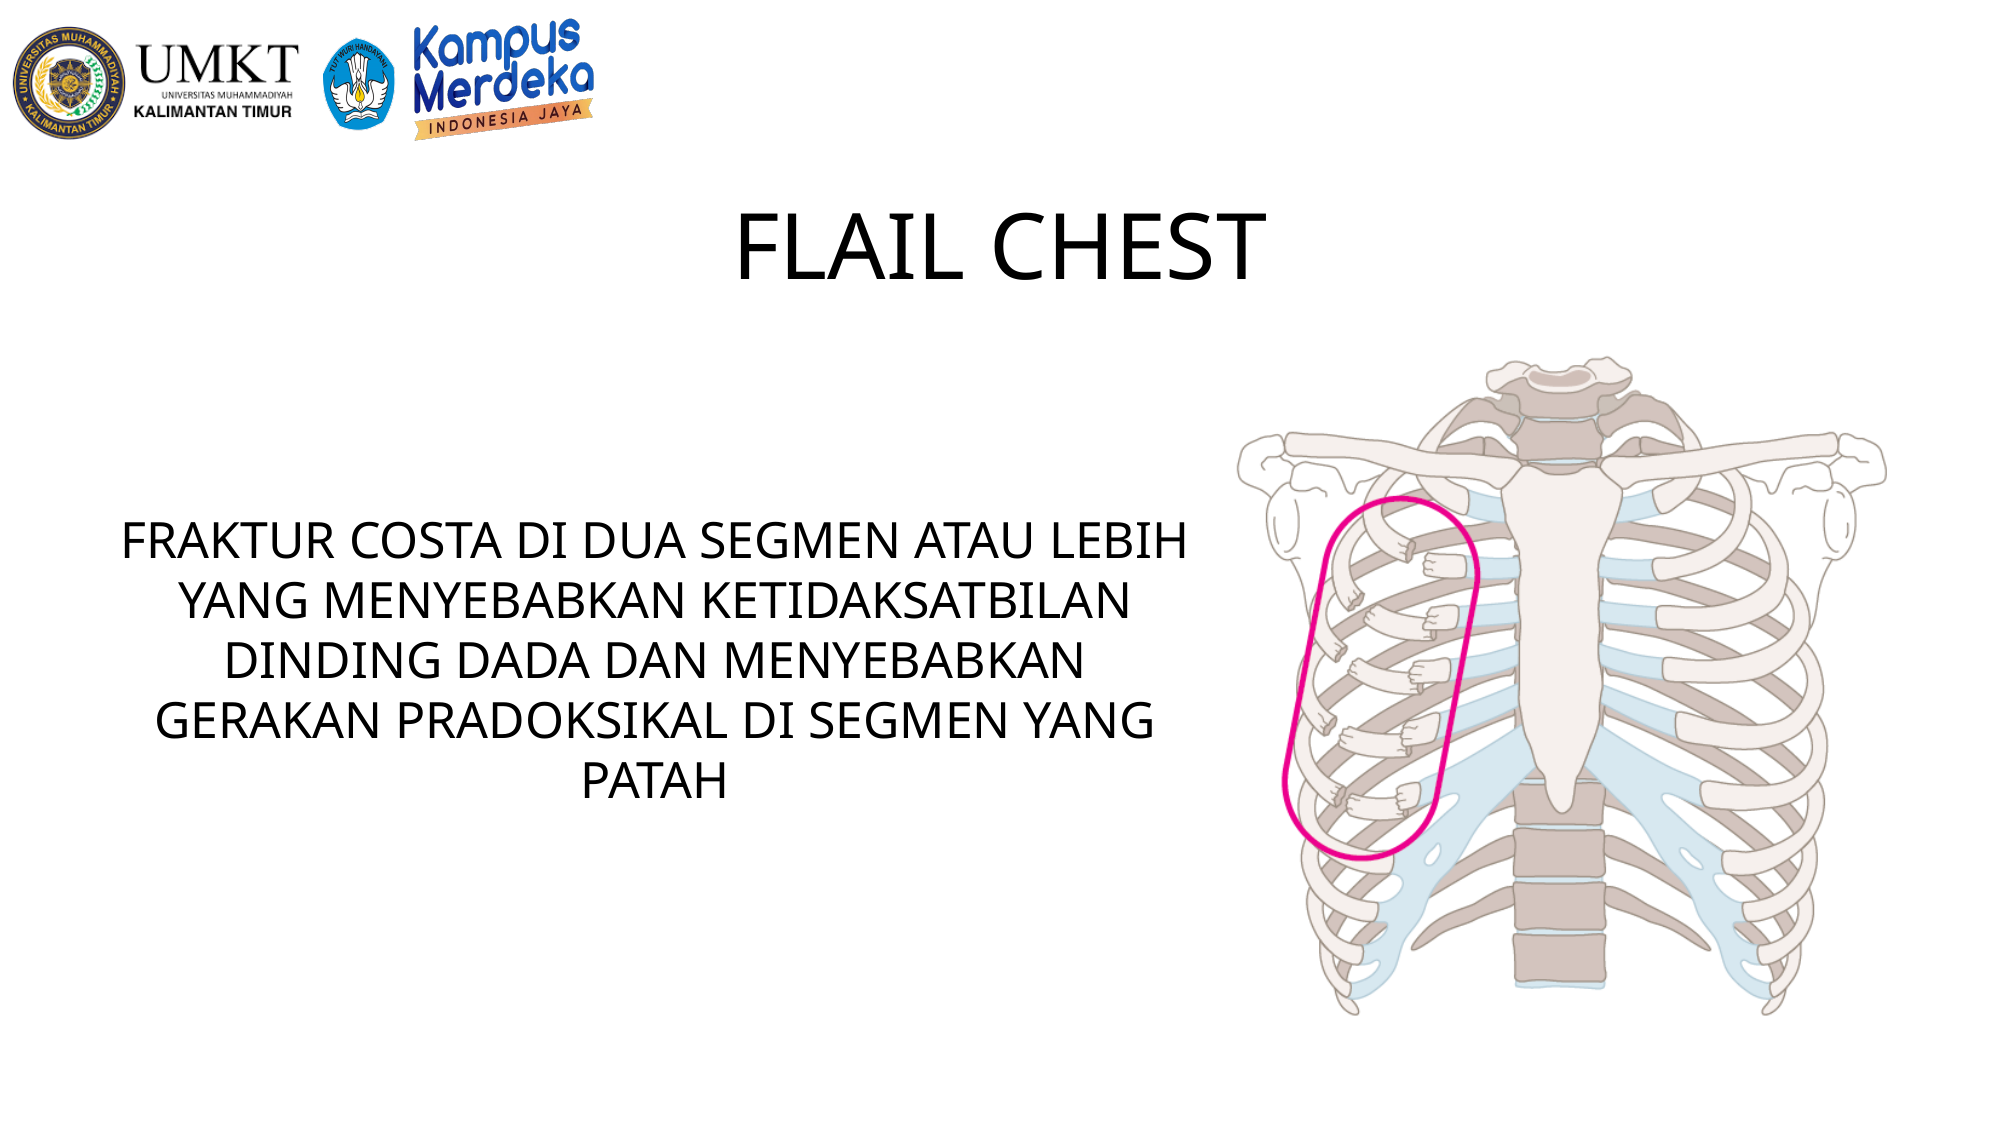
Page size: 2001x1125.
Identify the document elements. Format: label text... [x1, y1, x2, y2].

picture [1235, 321, 1930, 1022]
title FLAIL CHEST [137, 164, 1863, 336]
text_box FRAKTUR COSTA DI DUA SEGMEN ATAU LEBIH YANG MENYEBABKAN KETIDAKSATBILAN DINDING DADA DAN MENYEBABKAN GERAKAN PRADOKSIKAL DI SEGMEN YANG PATAH [101, 501, 1210, 817]
picture [0, 0, 595, 181]
